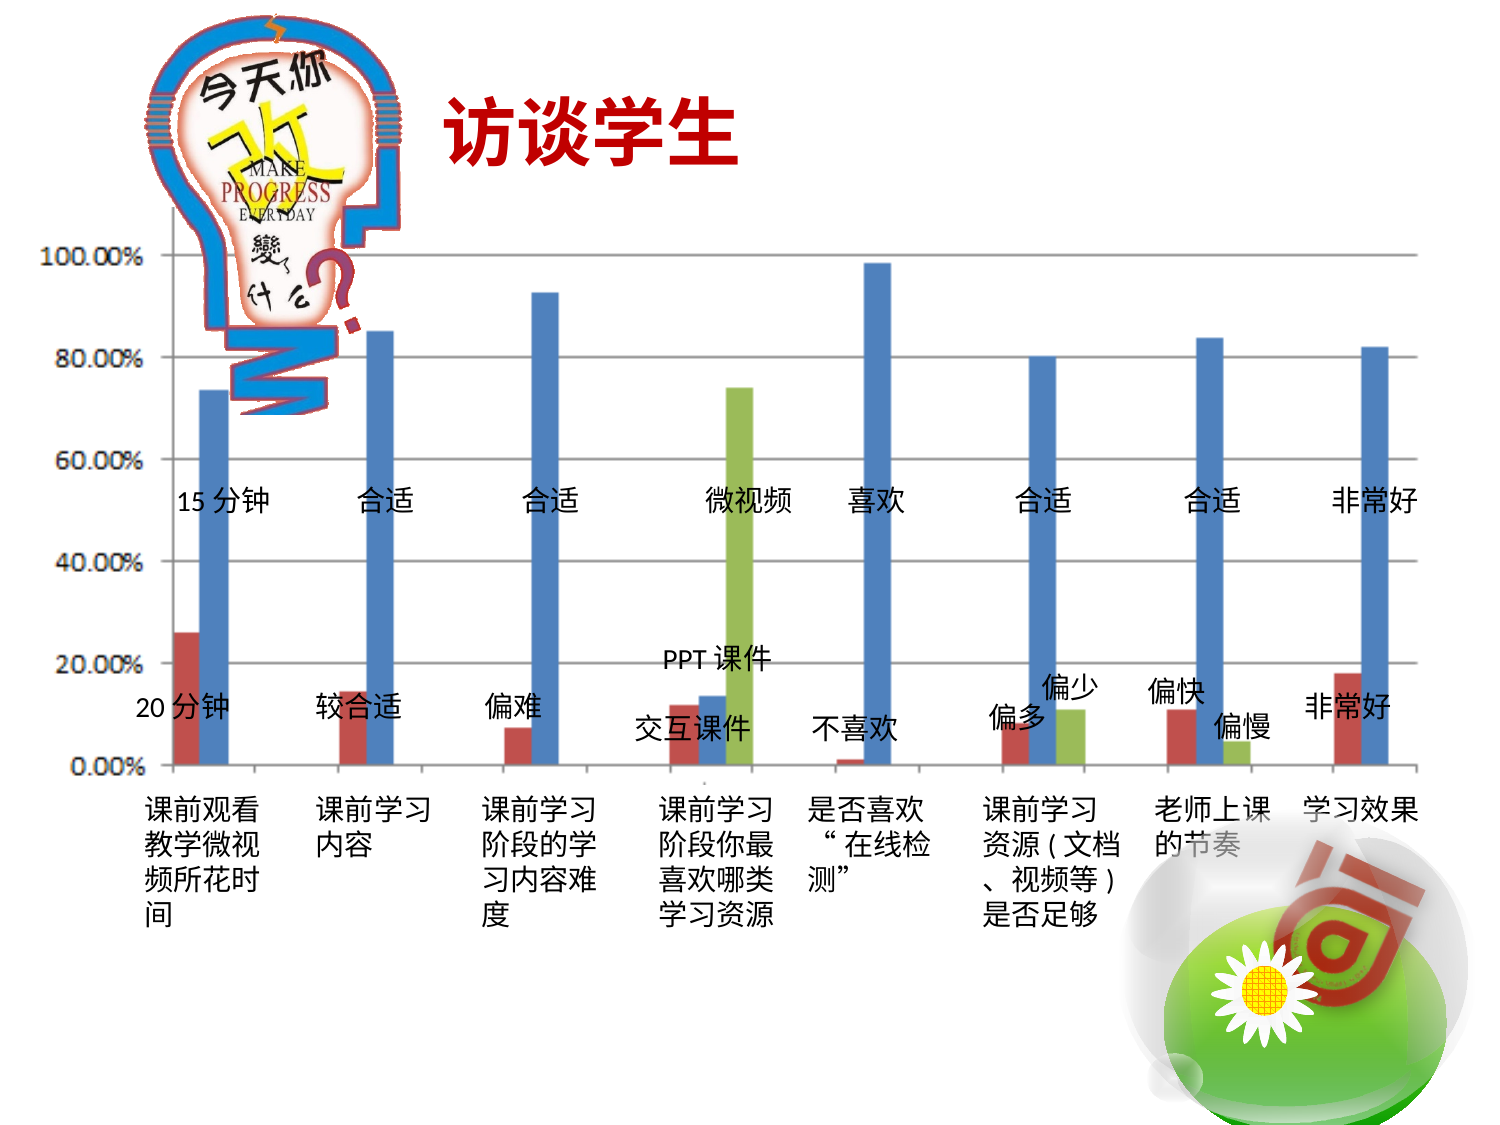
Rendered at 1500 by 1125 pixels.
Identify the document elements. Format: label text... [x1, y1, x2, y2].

text_box 老师上课 的节奏 [1139, 793, 1287, 808]
text_box 课前观看 教学微视 频所花时 间 [129, 793, 283, 939]
text_box 课前学习 内容 [300, 793, 448, 869]
text_box 课前学习 阶段的学 习内容难 度 [466, 793, 614, 939]
text_box 课前学习 阶段你最 喜欢哪类 学习资源 [643, 793, 791, 939]
picture [28, 7, 1433, 785]
text_box 访谈学生 [426, 78, 975, 184]
text_box 是否喜欢 “在线检 测” [793, 793, 947, 904]
text_box 课前学习 资源(文档 、视频等) 是否足够 [967, 793, 1137, 939]
text_box 学习效果 [1287, 791, 1435, 808]
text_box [1115, 810, 1477, 1125]
